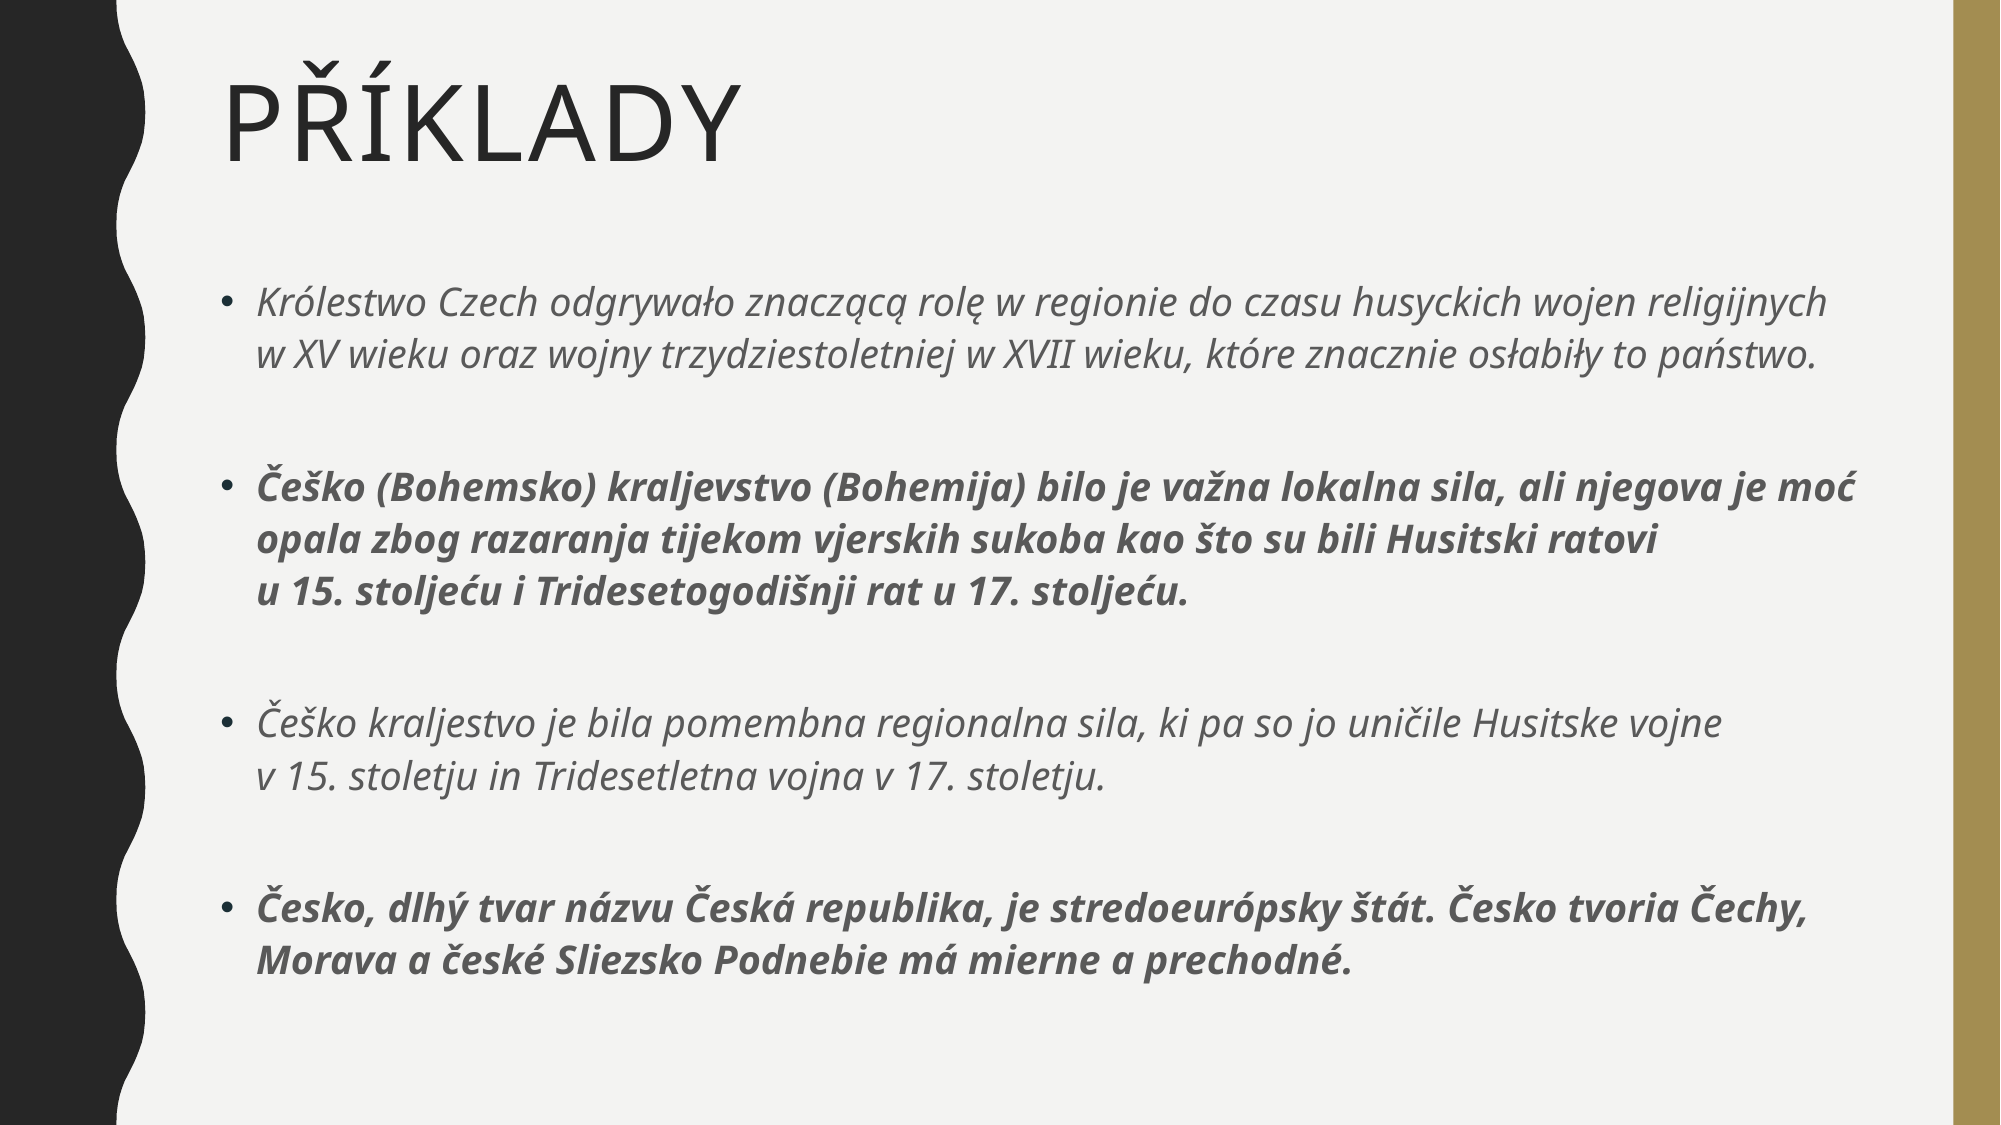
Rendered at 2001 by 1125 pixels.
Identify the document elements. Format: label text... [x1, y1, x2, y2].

title příklady [205, 62, 1875, 264]
list Królestwo Czech odgrywało znaczącą rolę w regionie do czasu husyckich wojen religijnych w XV wieku oraz wojny trzydziestoletniej w XVII wieku, które znacznie osłabiły to państwo. Češko (Bohemsko) kraljevstvo (Bohemija) bilo je važna lokalna sila, ali njegova je moć opala zbog razaranja tijekom vjerskih sukoba kao što su bili Husitski ratovi u 15. stoljeću i Tridesetogodišnji rat u 17. stoljeću. Češko kraljestvo je bila pomembna regionalna sila, ki pa so jo uničile Husitske vojne v 15. stoletju in Tridesetletna vojna v 17. stoletju. Česko, dlhý tvar názvu Česká republika, je stredoeurópsky štát. Česko tvoria Čechy, Morava a české Sliezsko Podnebie má mierne a prechodné. [205, 264, 1875, 1004]
